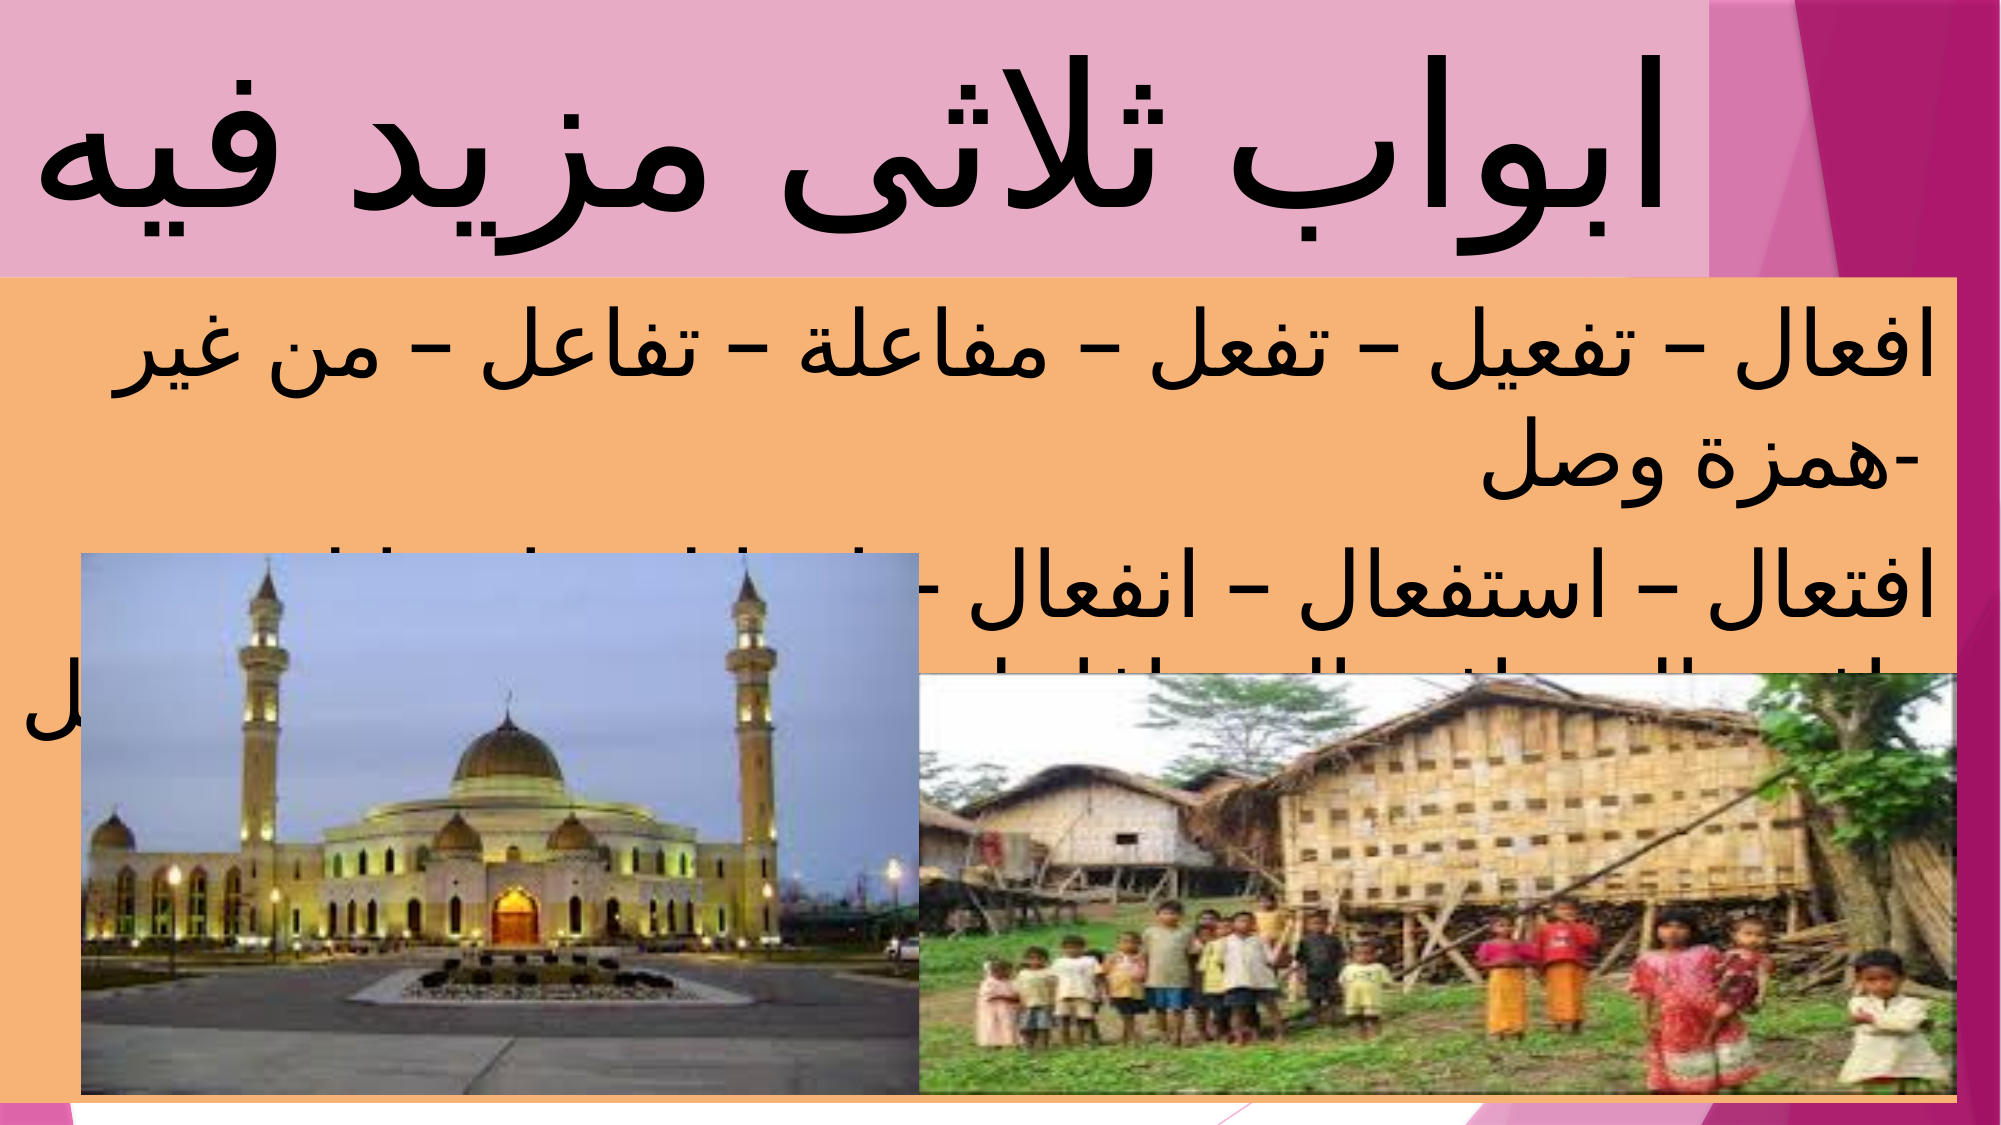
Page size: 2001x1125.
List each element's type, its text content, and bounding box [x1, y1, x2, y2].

list افعال – تفعيل – تفعل – مفاعلة – تفاعل – من غير همزة وصل- افتعال – استفعال – انفعال – افعلال – افعيلال – افعيعال – افعوال – افاعل – افعل – من همزة وصل - [0, 277, 1957, 1103]
picture [80, 552, 1958, 1095]
title ابواب ثلاثى مزيد فيه [0, 0, 1710, 277]
